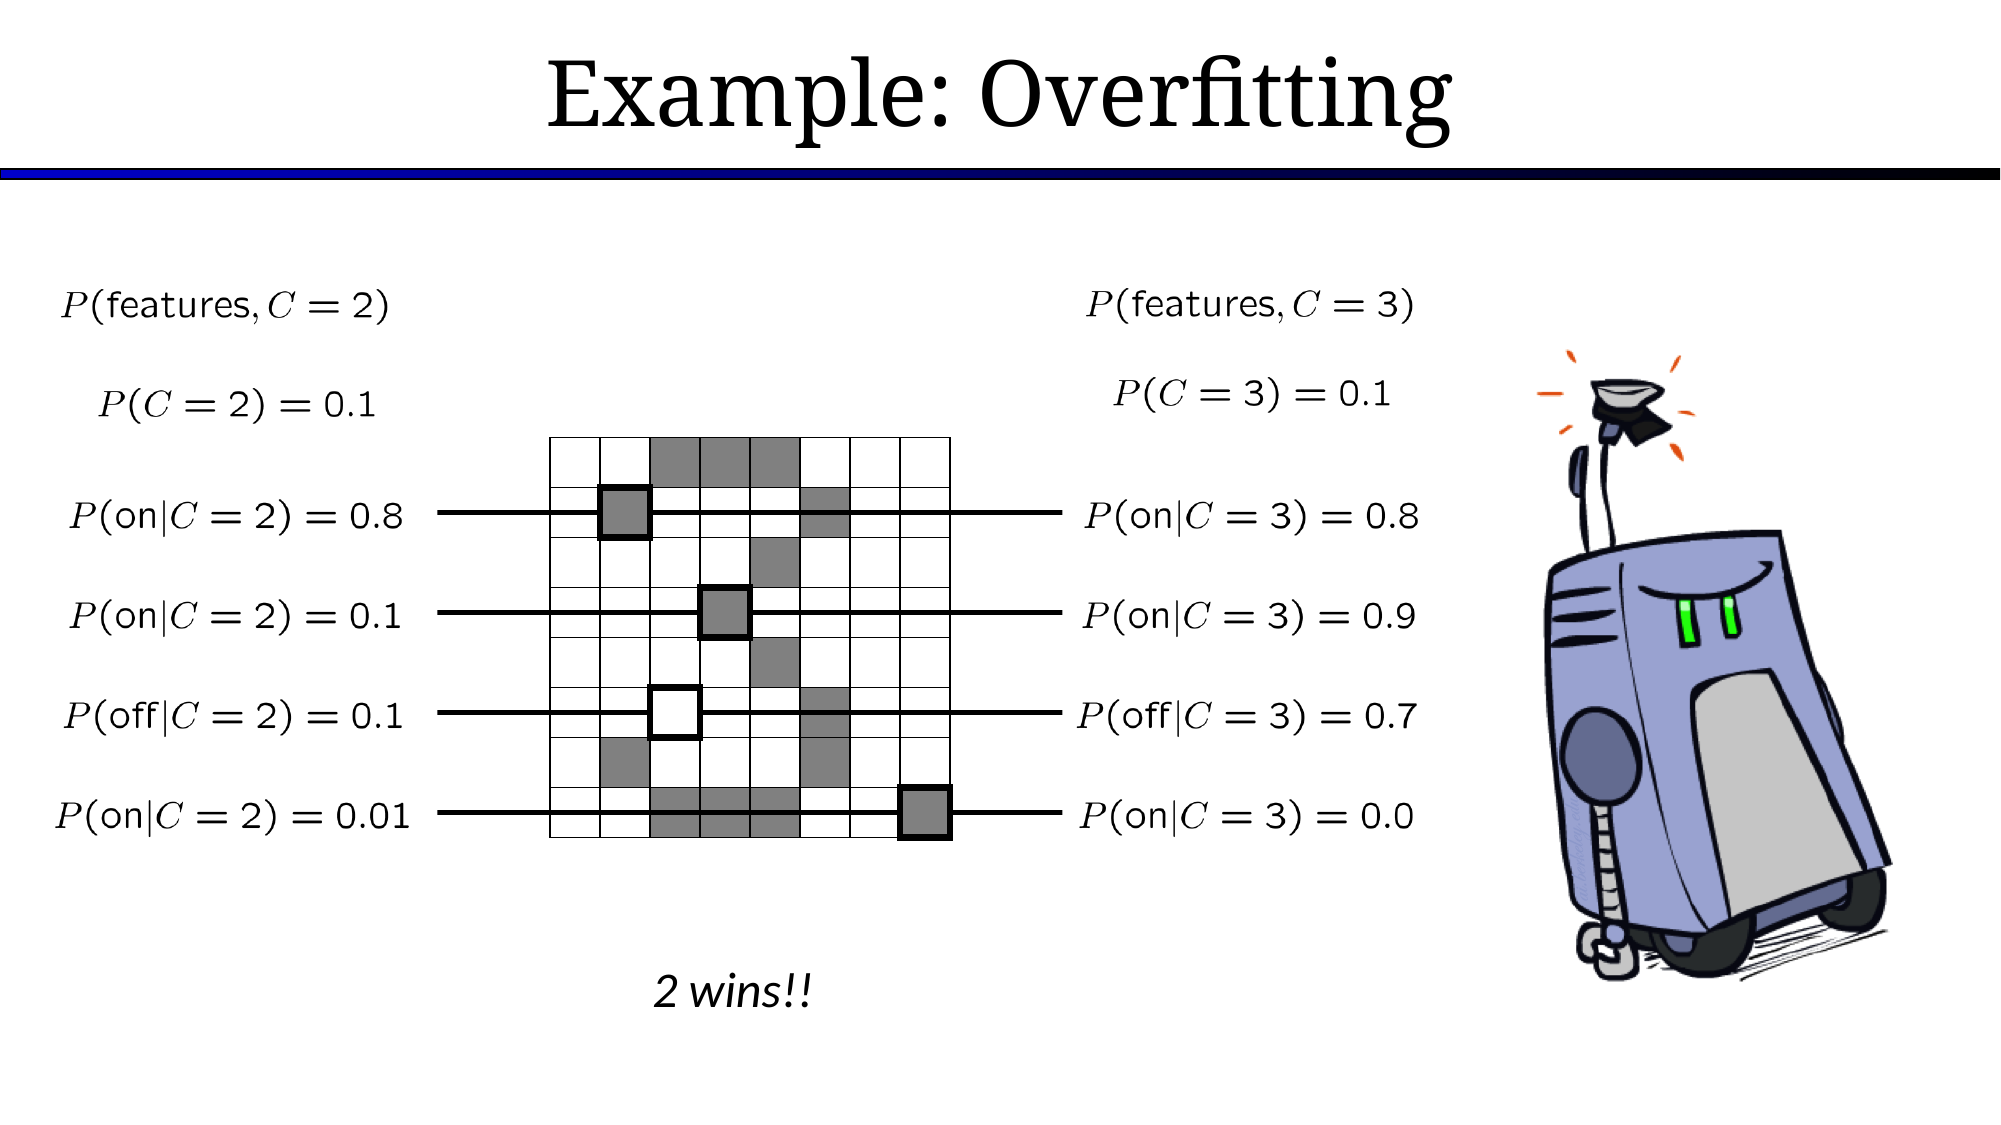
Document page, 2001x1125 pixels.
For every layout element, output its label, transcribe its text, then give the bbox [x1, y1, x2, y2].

picture [1084, 287, 1413, 324]
picture [1462, 295, 1965, 1046]
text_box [63, 687, 1417, 738]
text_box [53, 787, 1413, 838]
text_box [549, 647, 951, 685]
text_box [68, 587, 1416, 638]
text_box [549, 547, 951, 585]
picture [59, 288, 388, 325]
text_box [549, 437, 951, 485]
picture [1112, 376, 1390, 413]
title Example: Overfitting [0, 0, 2000, 184]
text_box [68, 487, 1418, 538]
picture [97, 387, 376, 424]
text_box 2 wins!! [637, 949, 1000, 1025]
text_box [549, 747, 951, 785]
